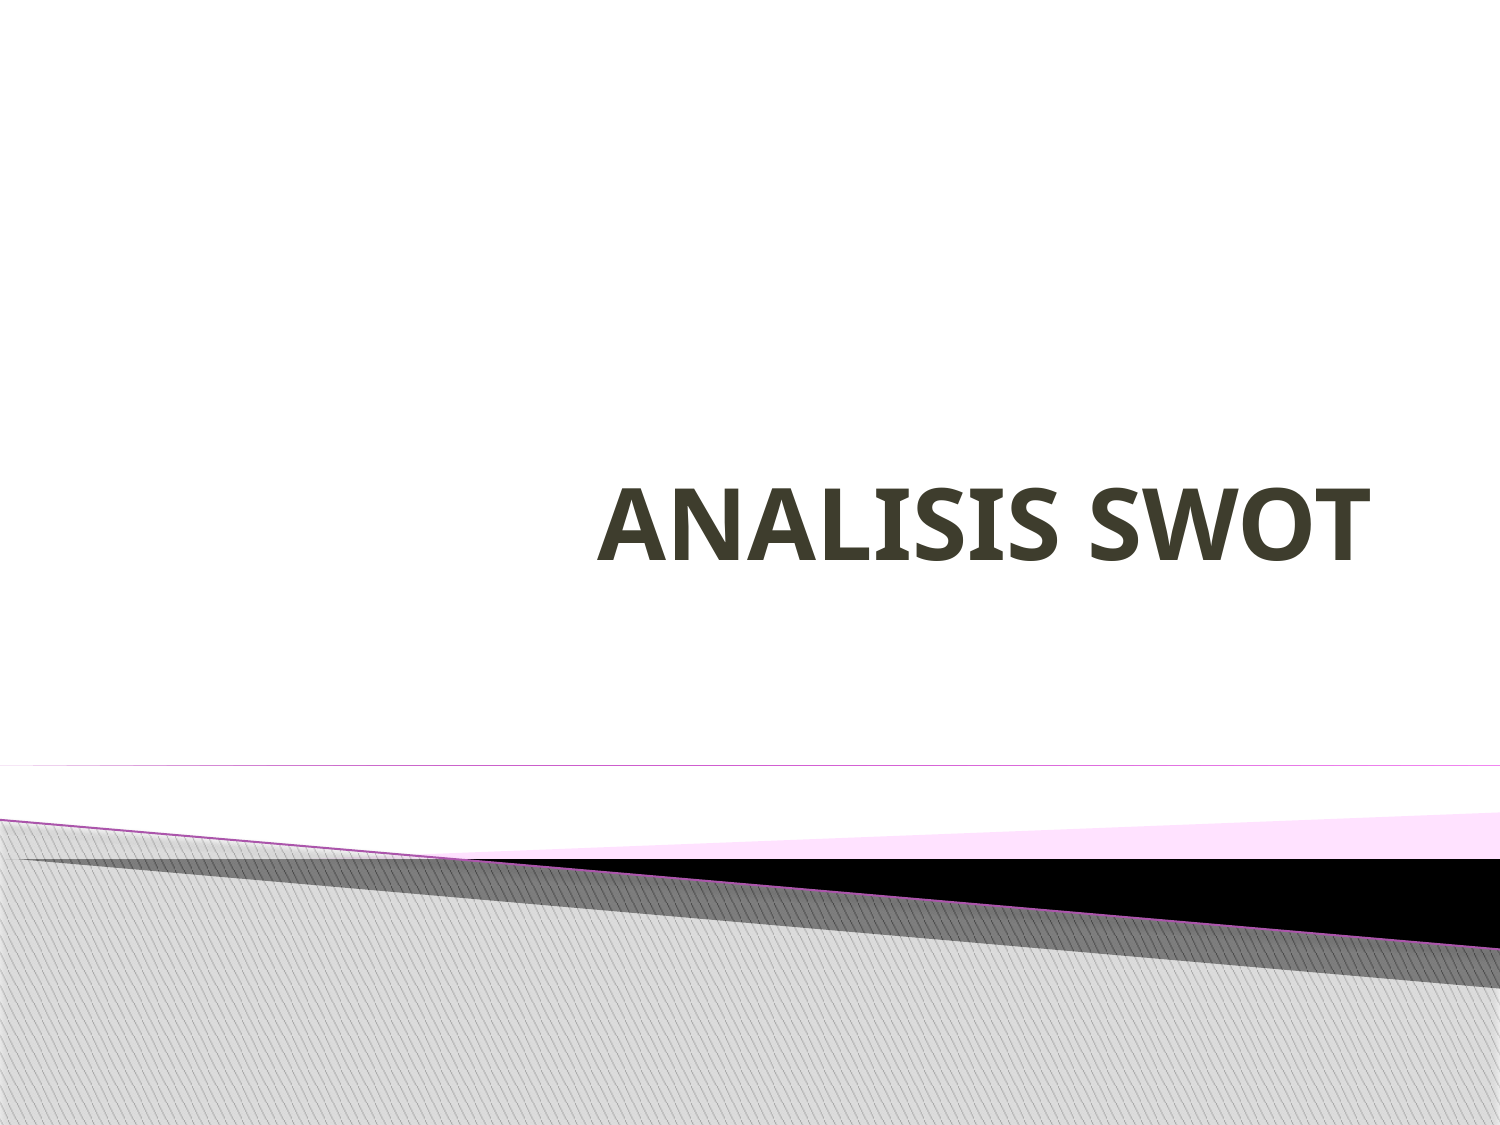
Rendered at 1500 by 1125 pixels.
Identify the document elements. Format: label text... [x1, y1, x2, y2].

title ANALISIS SWOT [112, 287, 1388, 588]
picture [5, 859, 1500, 989]
